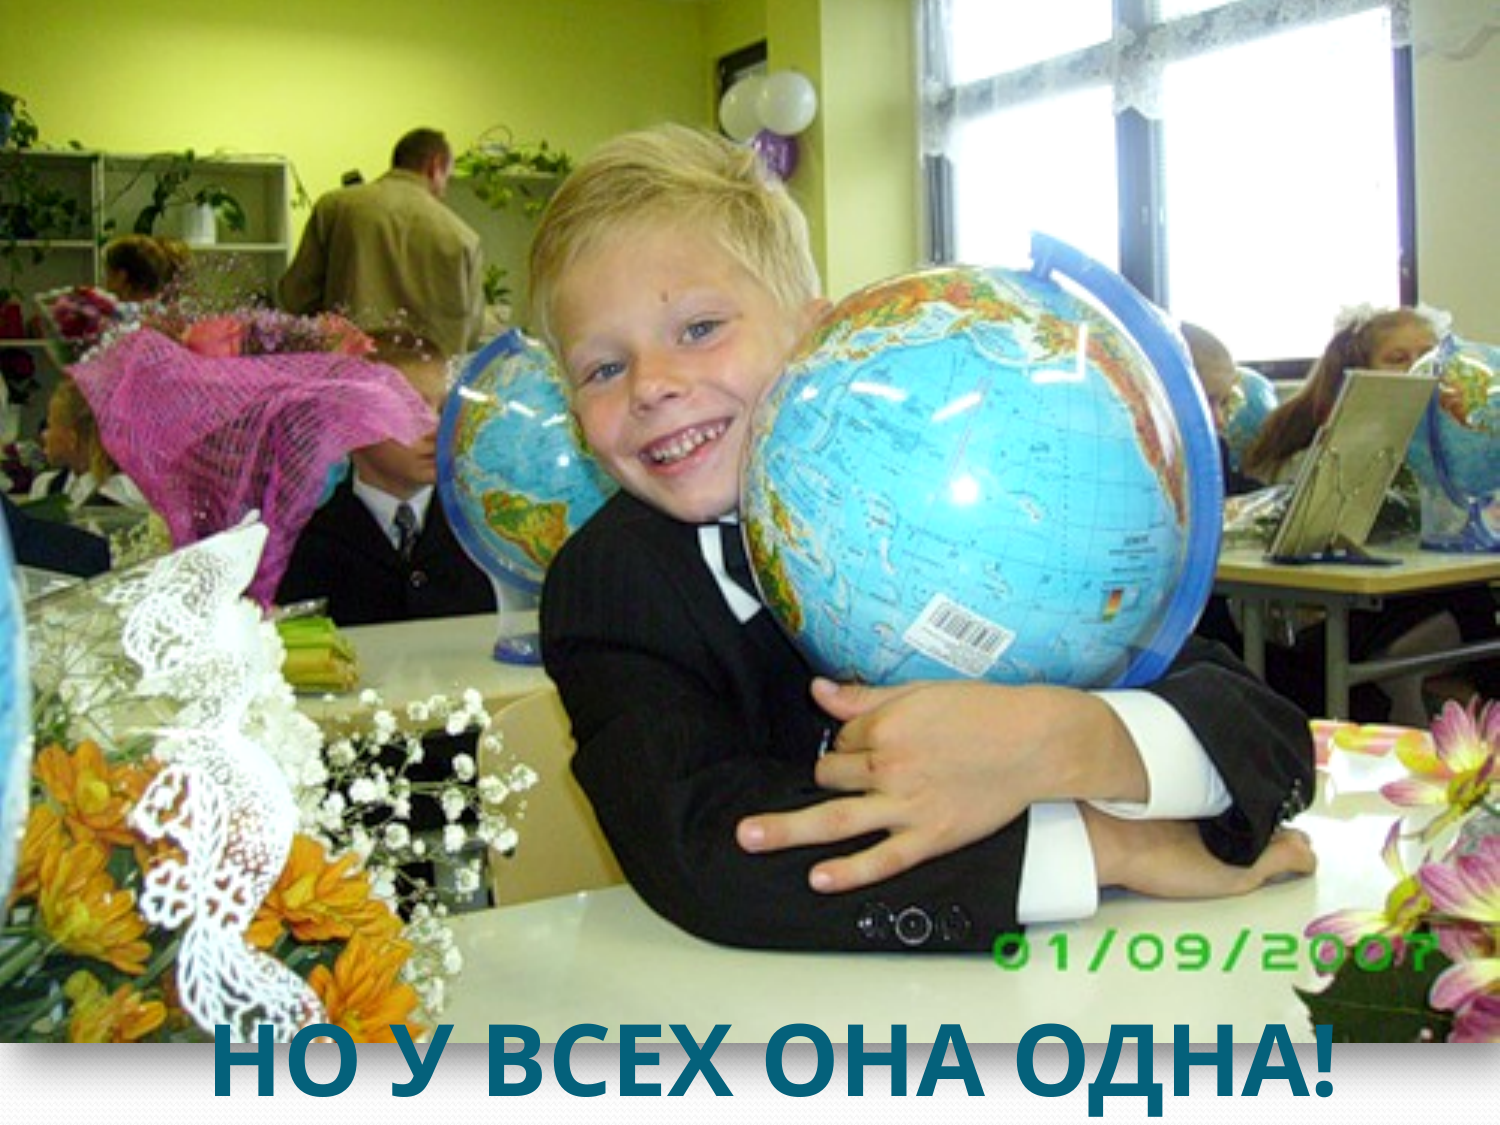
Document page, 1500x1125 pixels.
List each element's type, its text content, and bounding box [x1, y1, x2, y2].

text_box НО У ВСЕХ ОНА ОДНА! [46, 1054, 1500, 1124]
picture [786, 1037, 813, 1044]
picture [1123, 1038, 1137, 1044]
picture [309, 1037, 336, 1044]
picture [0, 0, 1500, 1044]
picture [505, 1038, 524, 1044]
picture [1037, 1037, 1064, 1044]
